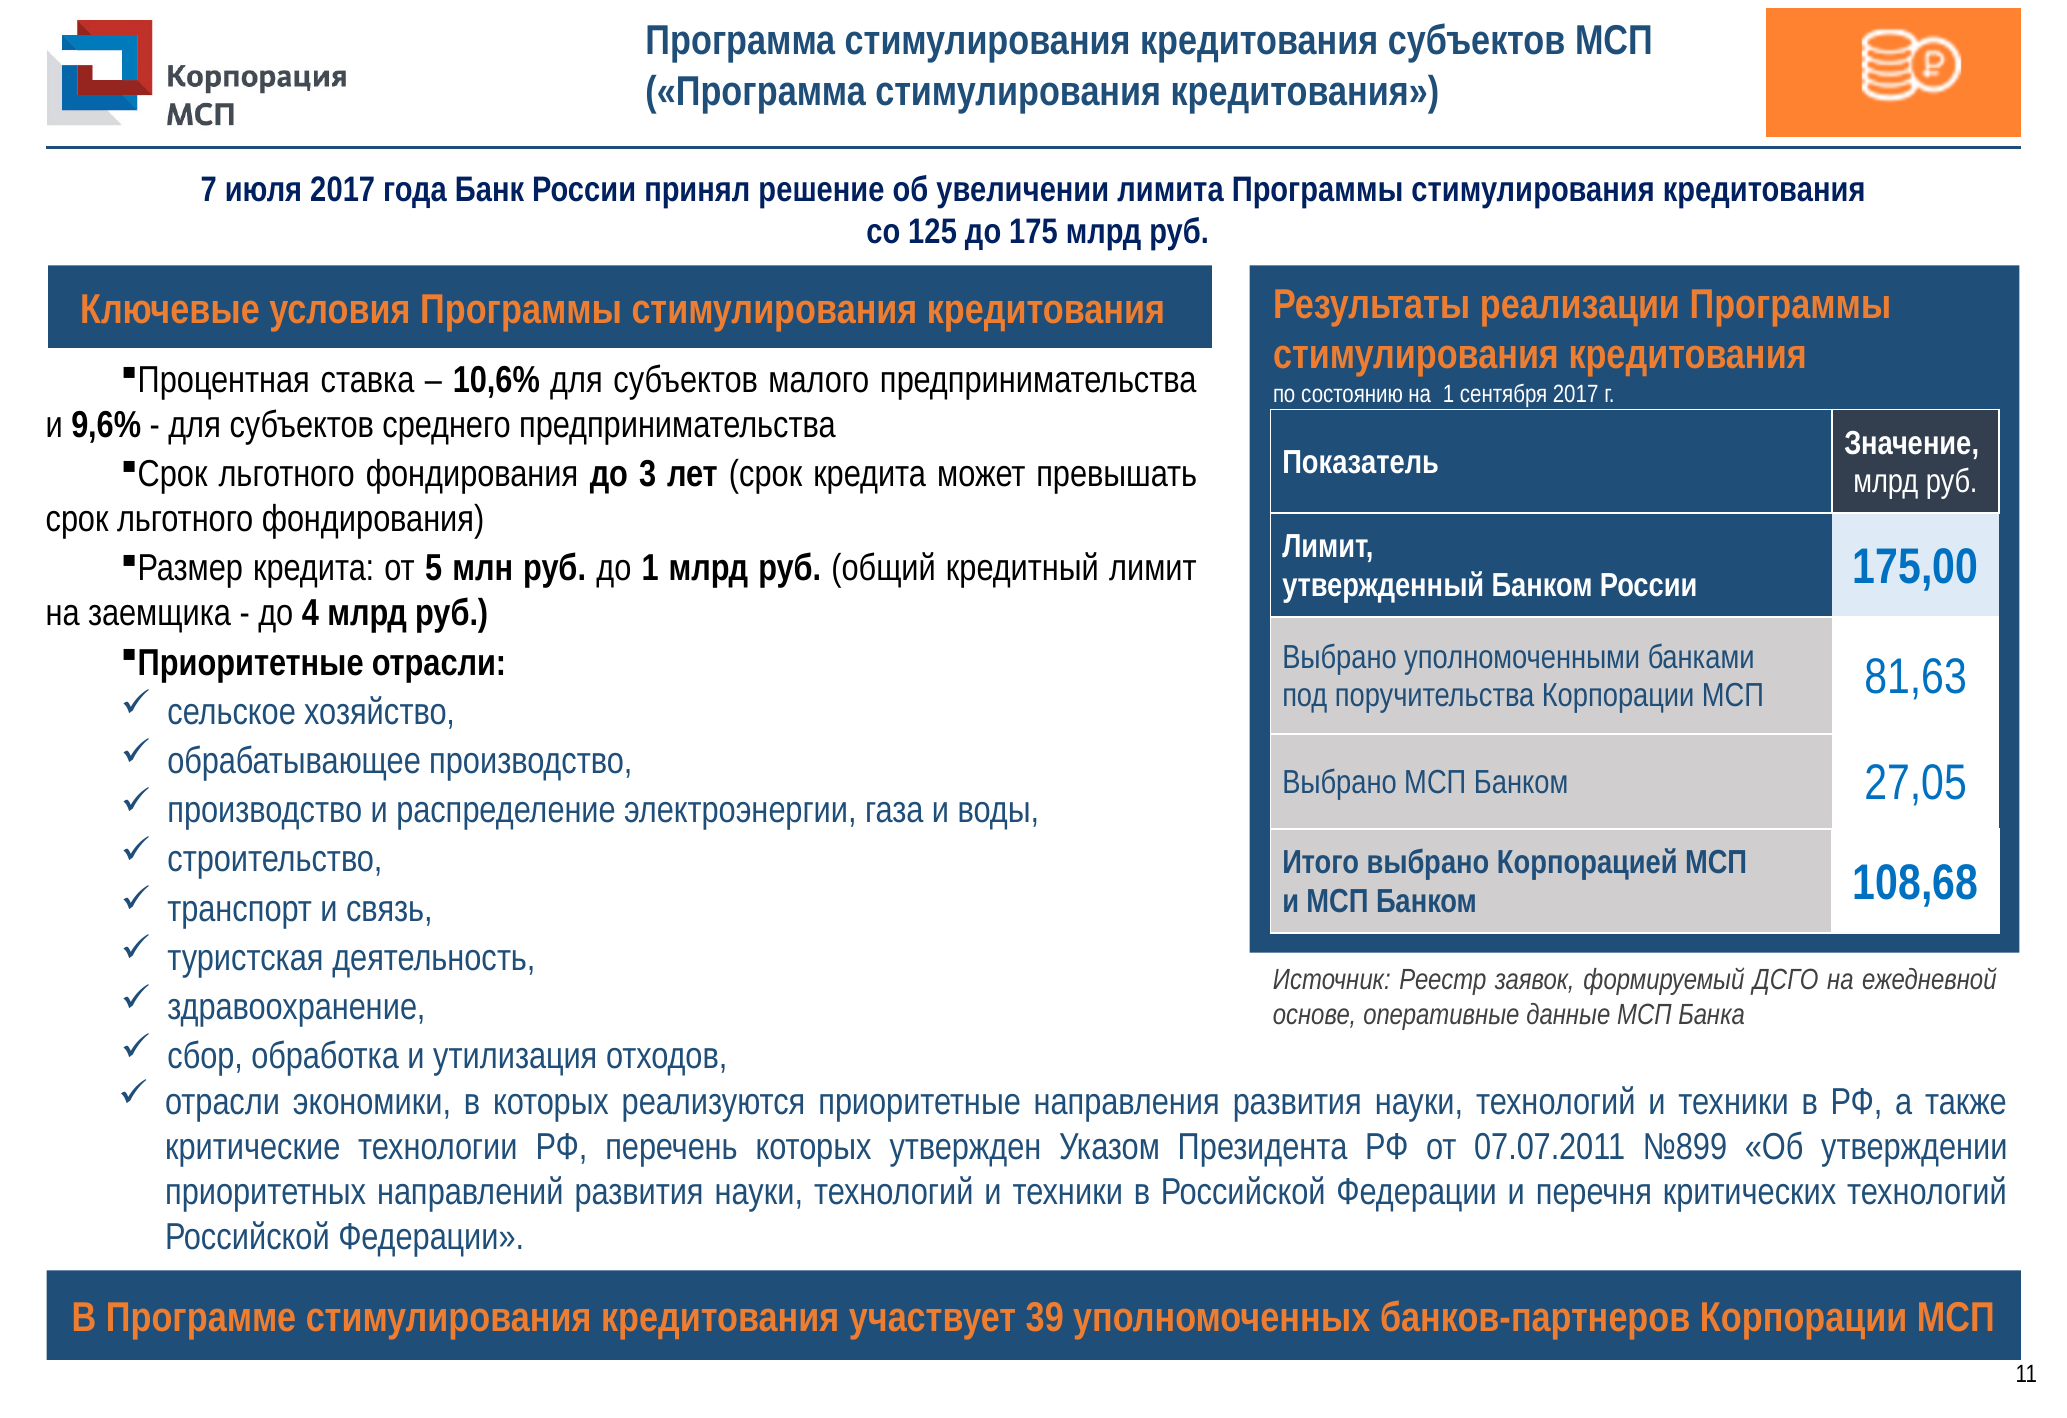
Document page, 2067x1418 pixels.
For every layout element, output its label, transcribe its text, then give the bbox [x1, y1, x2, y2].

table_cell Выбрано МСП Банком [1271, 735, 1832, 828]
table_cell 27,05 [1832, 735, 1999, 828]
table_header Значение, млрд руб. [1833, 410, 1998, 512]
table_cell Выбрано уполномоченными банками под поручительства Корпорации МСП [1271, 618, 1832, 733]
table_cell Лимит, утвержденный Банком России [1271, 514, 1832, 616]
text_box 7 июля 2017 года Банк России принял решение об увеличении лимита Программы стимулирования кредитования со 125 до 175 млрд руб. [36, 158, 2031, 259]
table_cell Итого выбрано Корпорацией МСП и МСП Банком [1271, 830, 1831, 932]
text_box В Программе стимулирования кредитования участвует 39 уполномоченных банков-партнеров Корпорации МСП [46, 1270, 2021, 1360]
text_box 11 [1954, 1356, 2052, 1396]
table_cell 81,63 [1832, 618, 1999, 733]
text_box Процентная ставка – 10,6% для субъектов малого предпринимательства и 9,6% - для субъектов среднего предпринимательства Срок льготного фондирования до 3 лет (срок кредита может превышать срок льготного фондирования) Размер кредита: от 5 млн руб. до 1 млрд руб. (общий кредитный лимит на заемщика - до 4 млрд руб.) Приоритетные отрасли: сельское хозяйство, обрабатывающее производство, производство и распределение электроэнергии, газа и воды, строительство, транспорт и связь, туристская деятельность, здравоохранение, сбор, обработка и утилизация отходов, [30, 347, 1212, 1069]
picture [1766, 8, 2021, 137]
text_box отрасли экономики, в которых реализуются приоритетные направления развития науки, технологий и техники в РФ, а также критические технологии РФ, перечень которых утвержден Указом Президента РФ от 07.07.2011 №899 «Об утверждении приоритетных направлений развития науки, технологий и техники в Российской Федерации и перечня критических технологий Российской Федерации». [28, 1069, 2024, 1265]
text_box Источник: Реестр заявок, формируемый ДСГО на ежедневной основе, оперативные данные МСП Банка [1272, 952, 2012, 1038]
table_cell 108,68 [1833, 830, 1998, 932]
text_box Результаты реализации Программы стимулирования кредитования по состоянию на 1 сентября 2017 г. [1249, 265, 2020, 953]
table_header Показатель [1271, 410, 1831, 512]
text_box Программа стимулирования кредитования субъектов МСП («Программа стимулирования кредитования») [633, 7, 2067, 147]
picture [10, 0, 367, 155]
table_cell 175,00 [1832, 514, 1999, 616]
text_box Ключевые условия Программы стимулирования кредитования [48, 265, 1212, 347]
